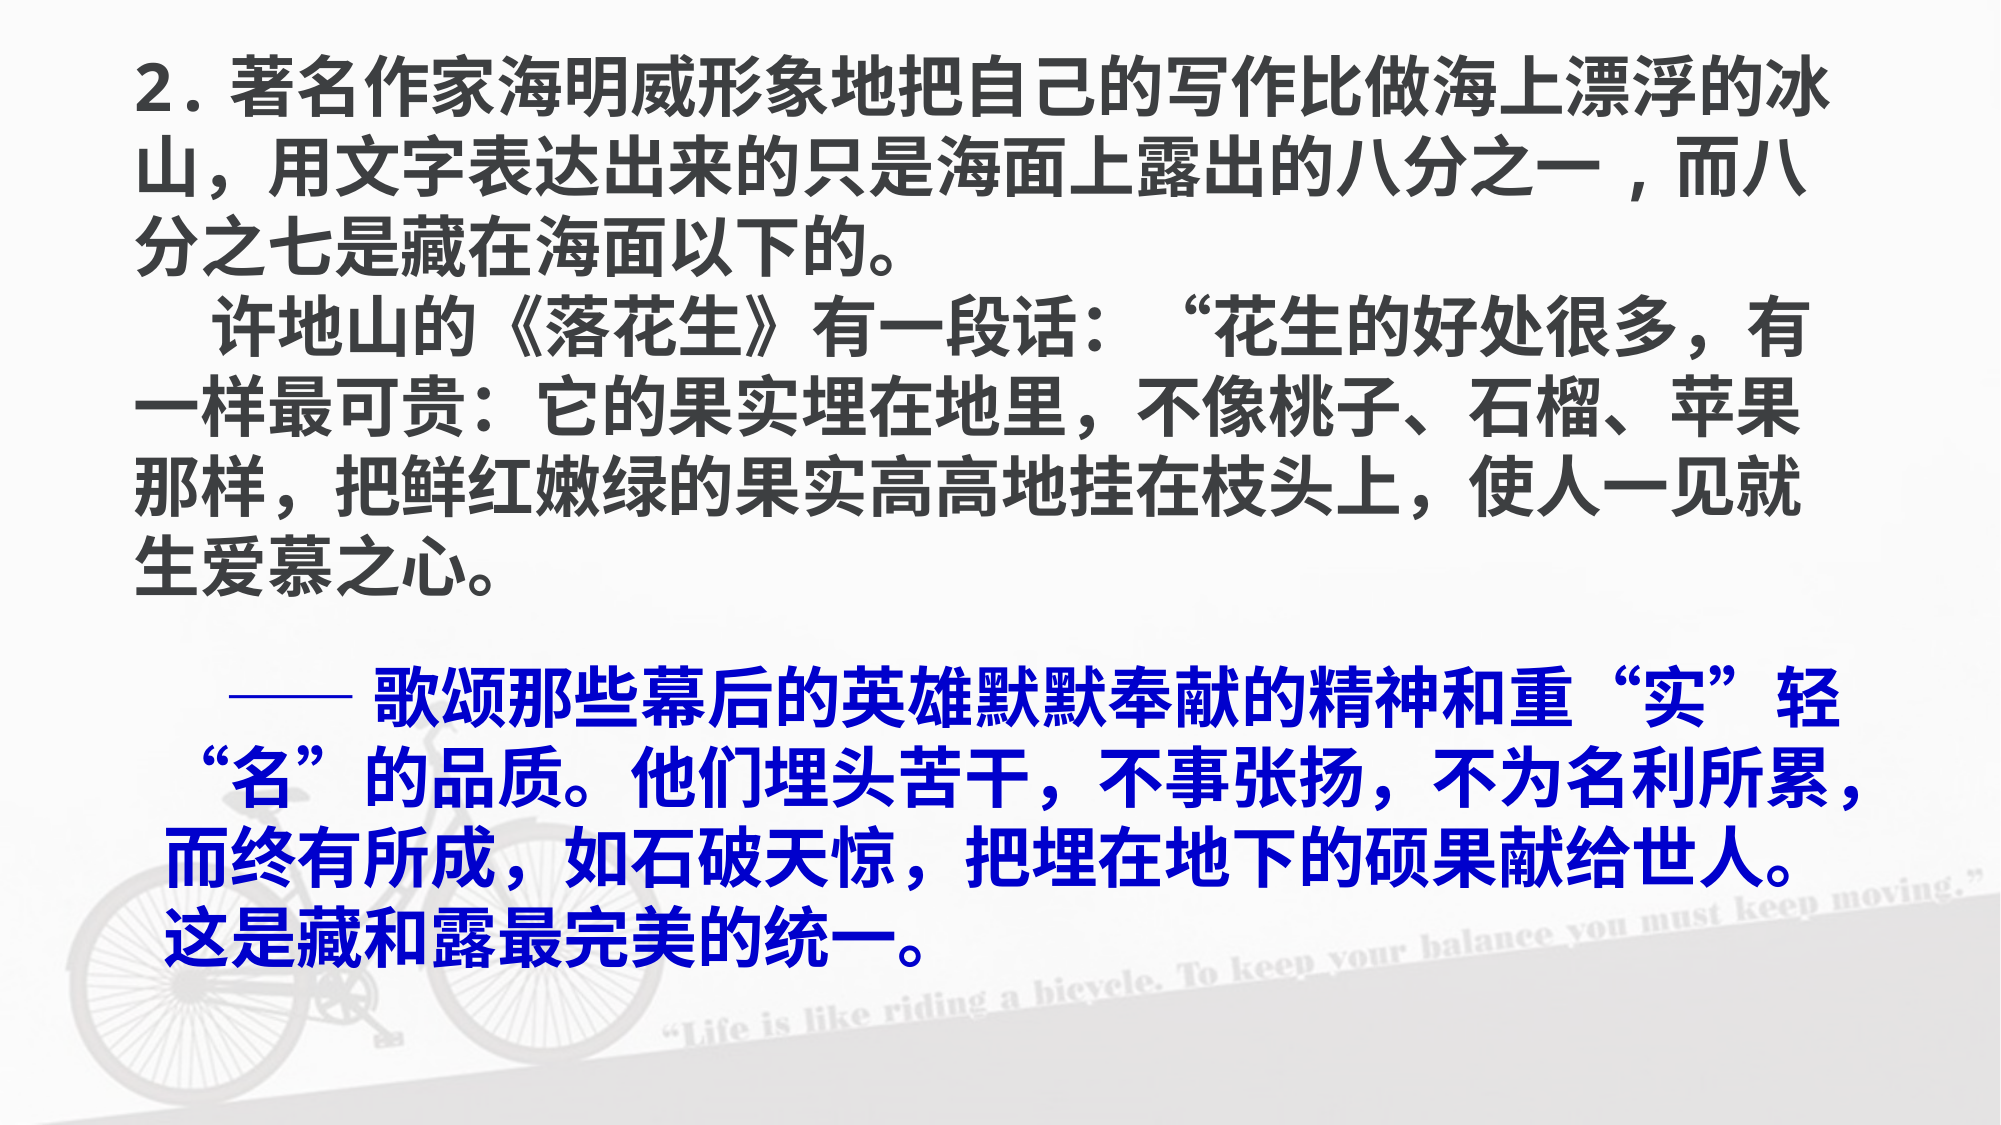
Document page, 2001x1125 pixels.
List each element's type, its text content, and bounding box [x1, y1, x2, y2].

text_box ——歌颂那些幕后的英雄默默奉献的精神和重“实”轻“名”的品质。他们埋头苦干，不事张扬，不为名利所累，而终有所成，如石破天惊，把埋在地下的硕果献给世人。这是藏和露最完美的统一。 [148, 648, 1874, 984]
text_box 2.著名作家海明威形象地把自己的写作比做海上漂浮的冰山，用文字表达出来的只是海面上露出的八分之一,而八分之七是藏在海面以下的。 许地山的《落花生》有一段话：“花生的好处很多，有一样最可贵：它的果实埋在地里，不像桃子、石榴、苹果那样，把鲜红嫩绿的果实高高地挂在枝头上，使人一见就生爱慕之心。 [119, 37, 1874, 613]
